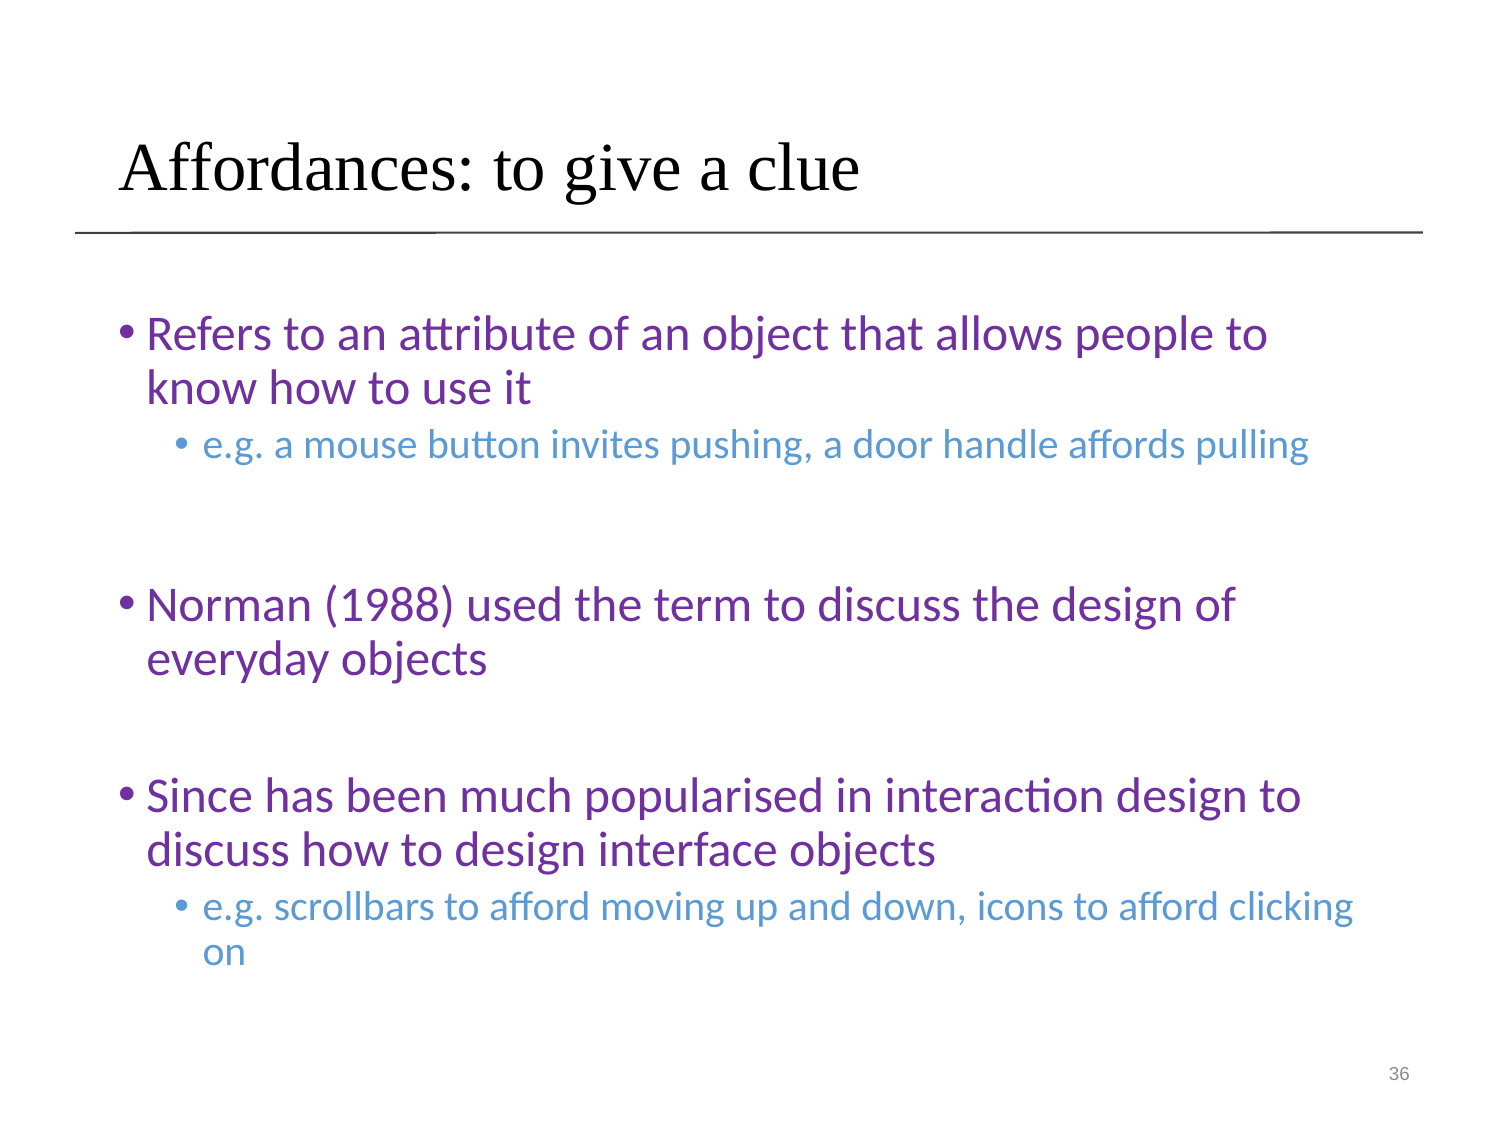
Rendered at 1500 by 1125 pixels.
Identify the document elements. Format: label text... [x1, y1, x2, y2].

title Affordances: to give a clue [103, 59, 1397, 278]
list Refers to an attribute of an object that allows people to know how to use it e.g. a mouse button invites pushing, a door handle affords pulling Norman (1988) used the term to discuss the design of everyday objects Since has been much popularised in interaction design to discuss how to design interface objects e.g. scrollbars to afford moving up and down, icons to afford clicking on [103, 299, 1397, 1014]
slide_number 36 [1074, 1042, 1425, 1103]
